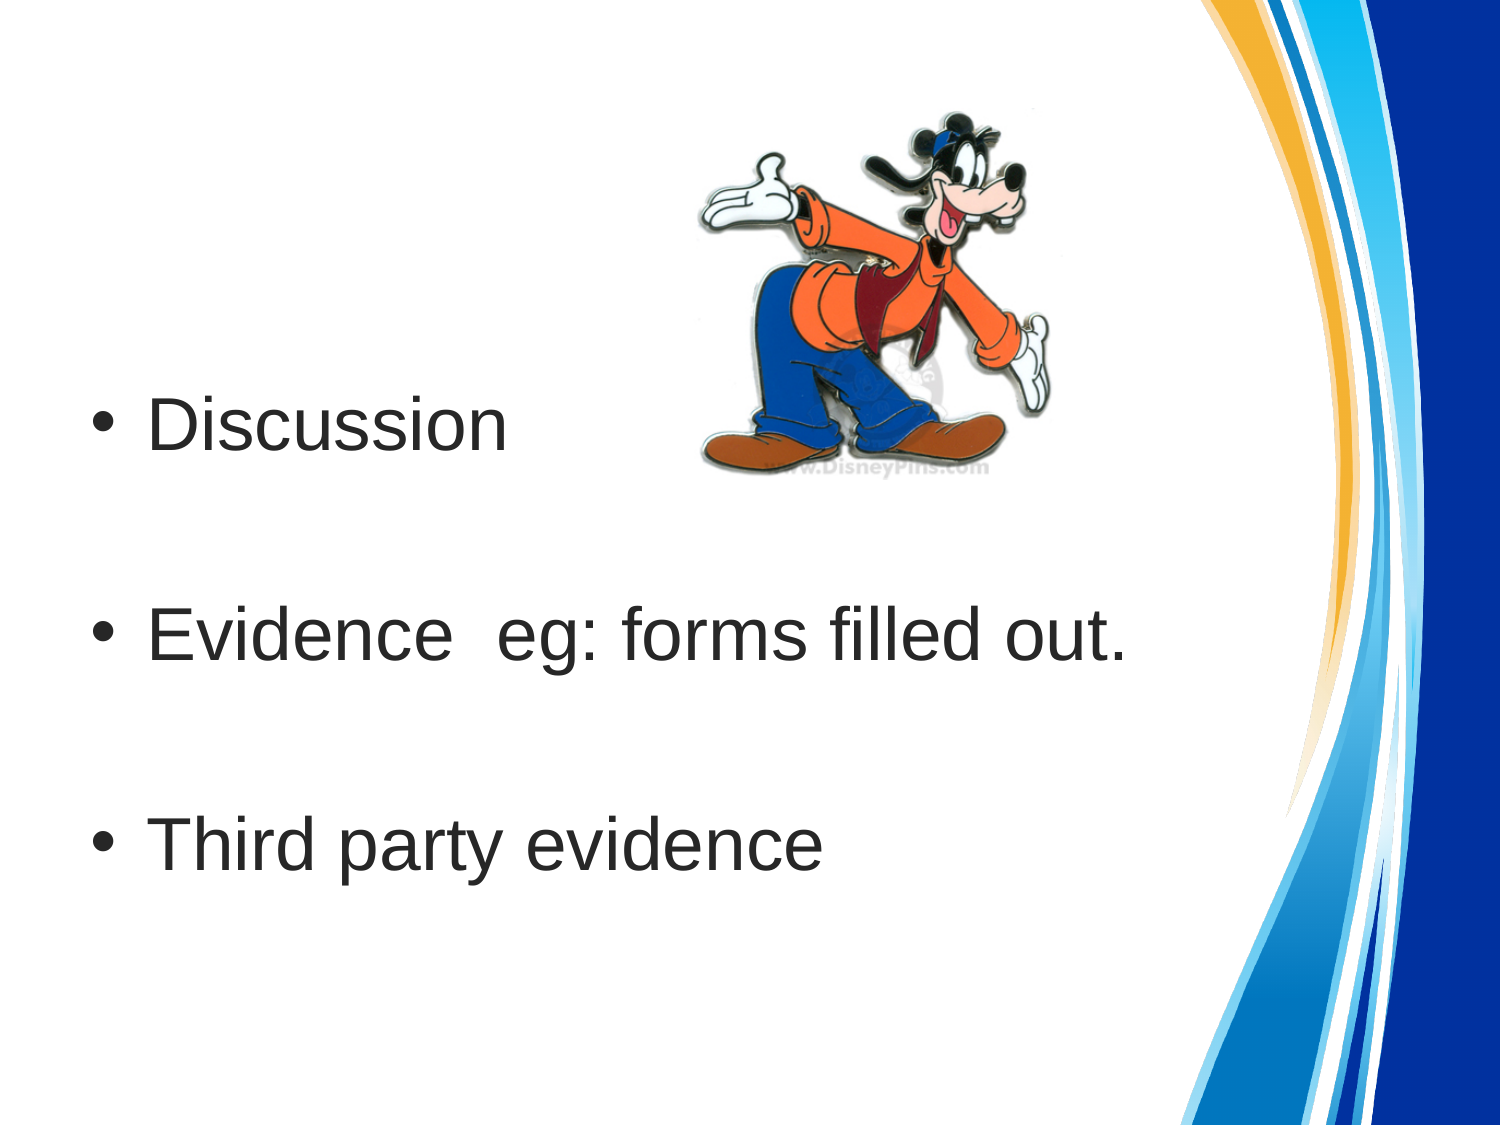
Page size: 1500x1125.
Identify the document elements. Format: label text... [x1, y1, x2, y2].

picture [692, 108, 1064, 480]
list Discussion Evidence eg: forms filled out. Third party evidence [75, 262, 1425, 1005]
picture [1167, 0, 1500, 1125]
